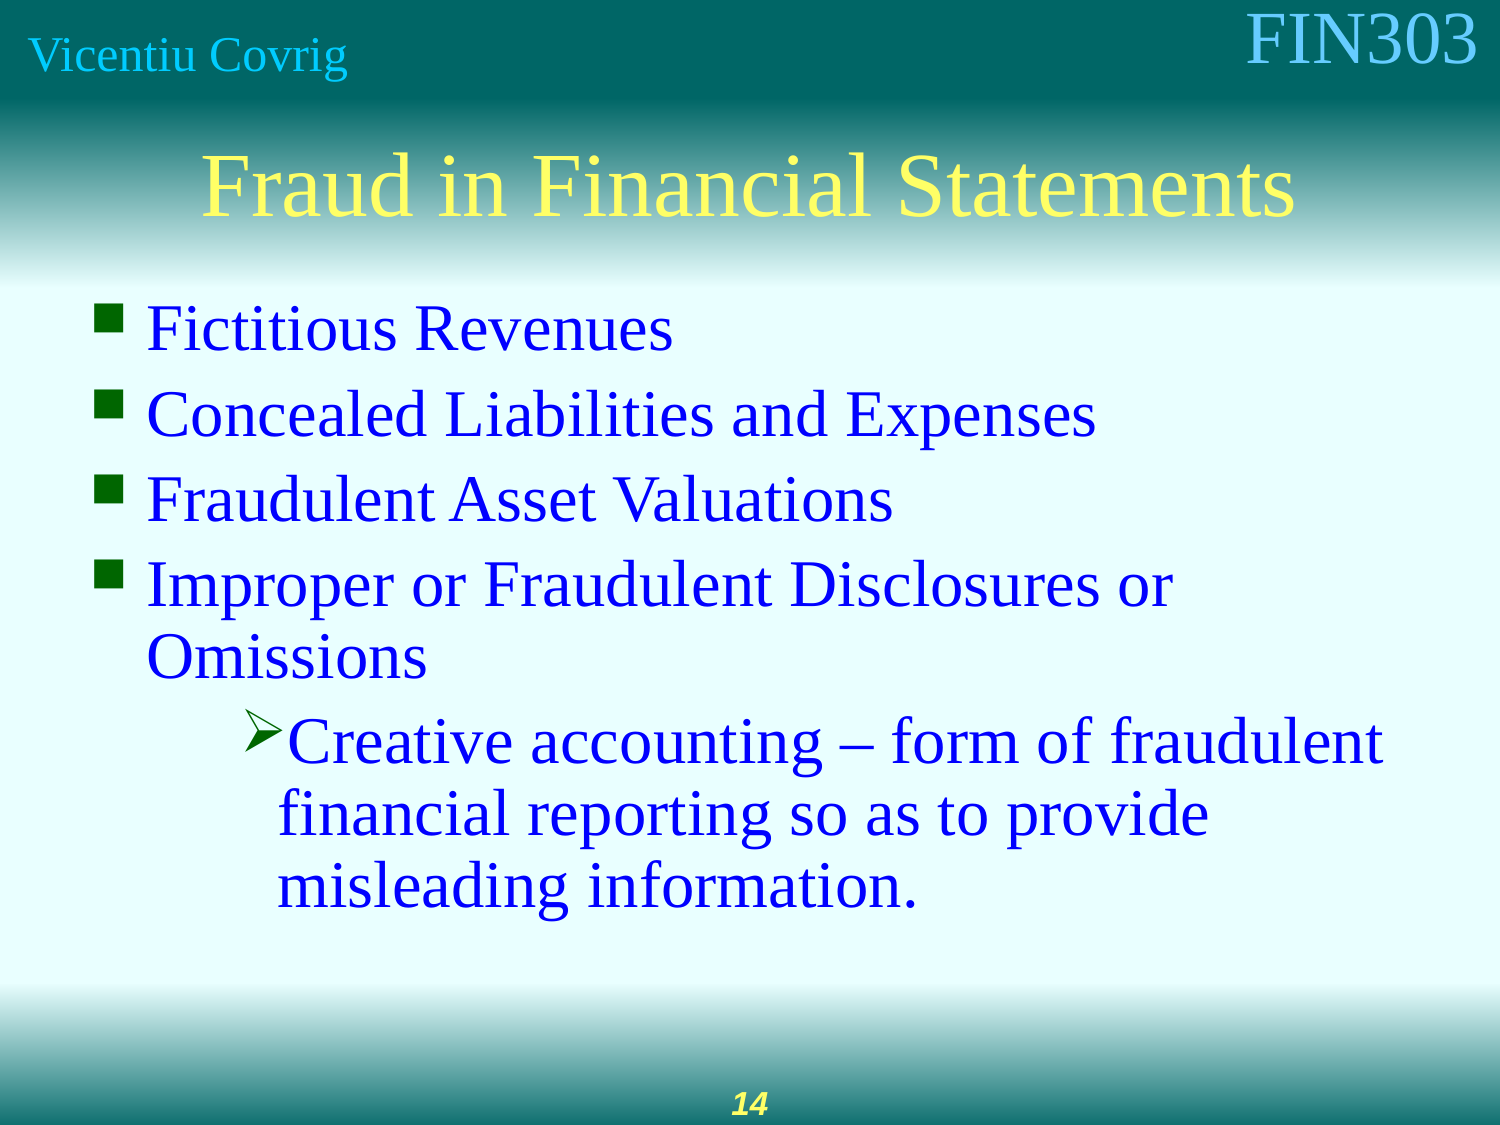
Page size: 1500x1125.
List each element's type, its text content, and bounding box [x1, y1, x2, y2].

title Fraud in Financial Statements [0, 99, 1500, 288]
list Fictitious Revenues Concealed Liabilities and Expenses Fraudulent Asset Valuations Improper or Fraudulent Disclosures or Omissions Creative accounting – form of fraudulent financial reporting so as to provide misleading information. [75, 285, 1425, 1024]
